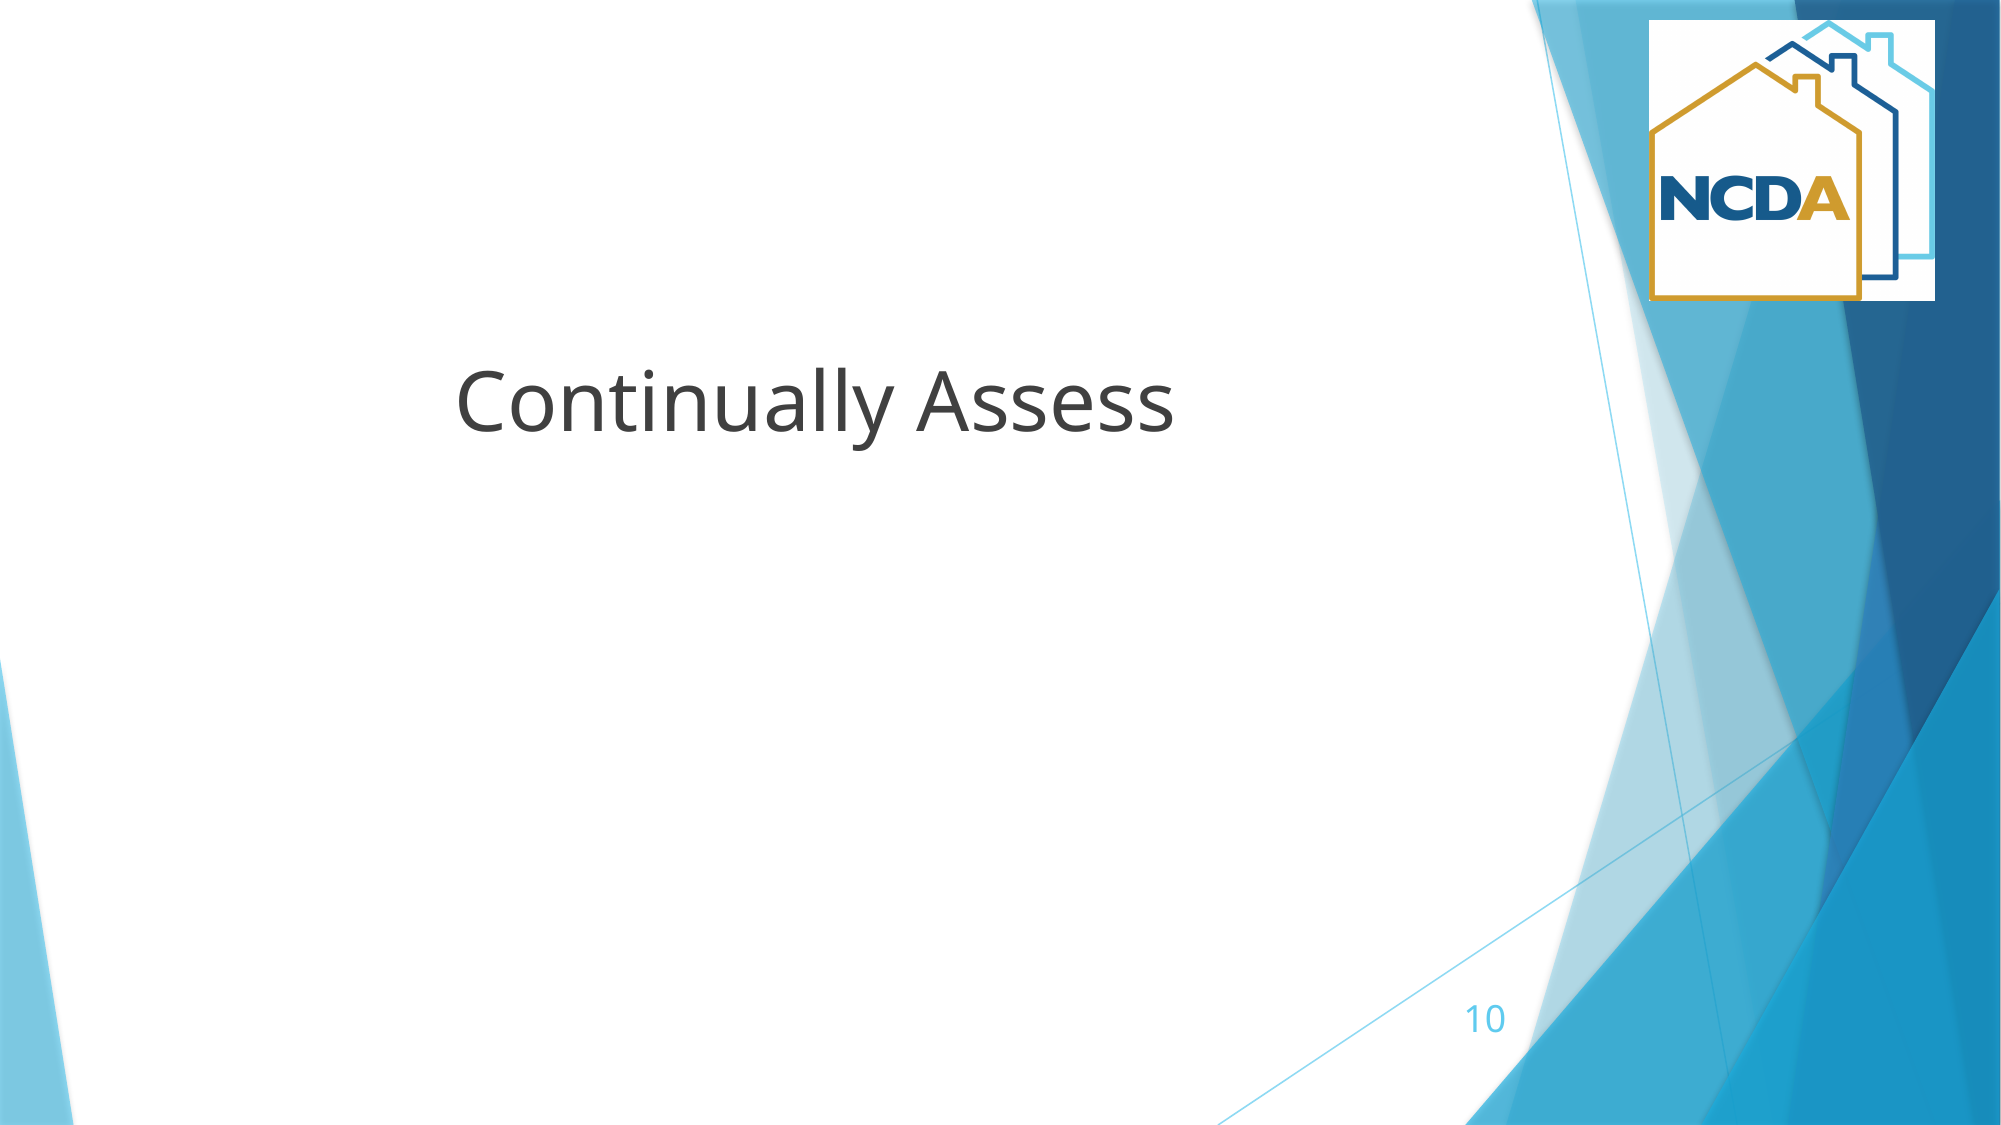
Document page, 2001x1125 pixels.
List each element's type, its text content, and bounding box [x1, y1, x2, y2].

list Continually Assess [111, 275, 1522, 992]
slide_number 10 [1409, 992, 1522, 1051]
picture [1648, 19, 1935, 302]
